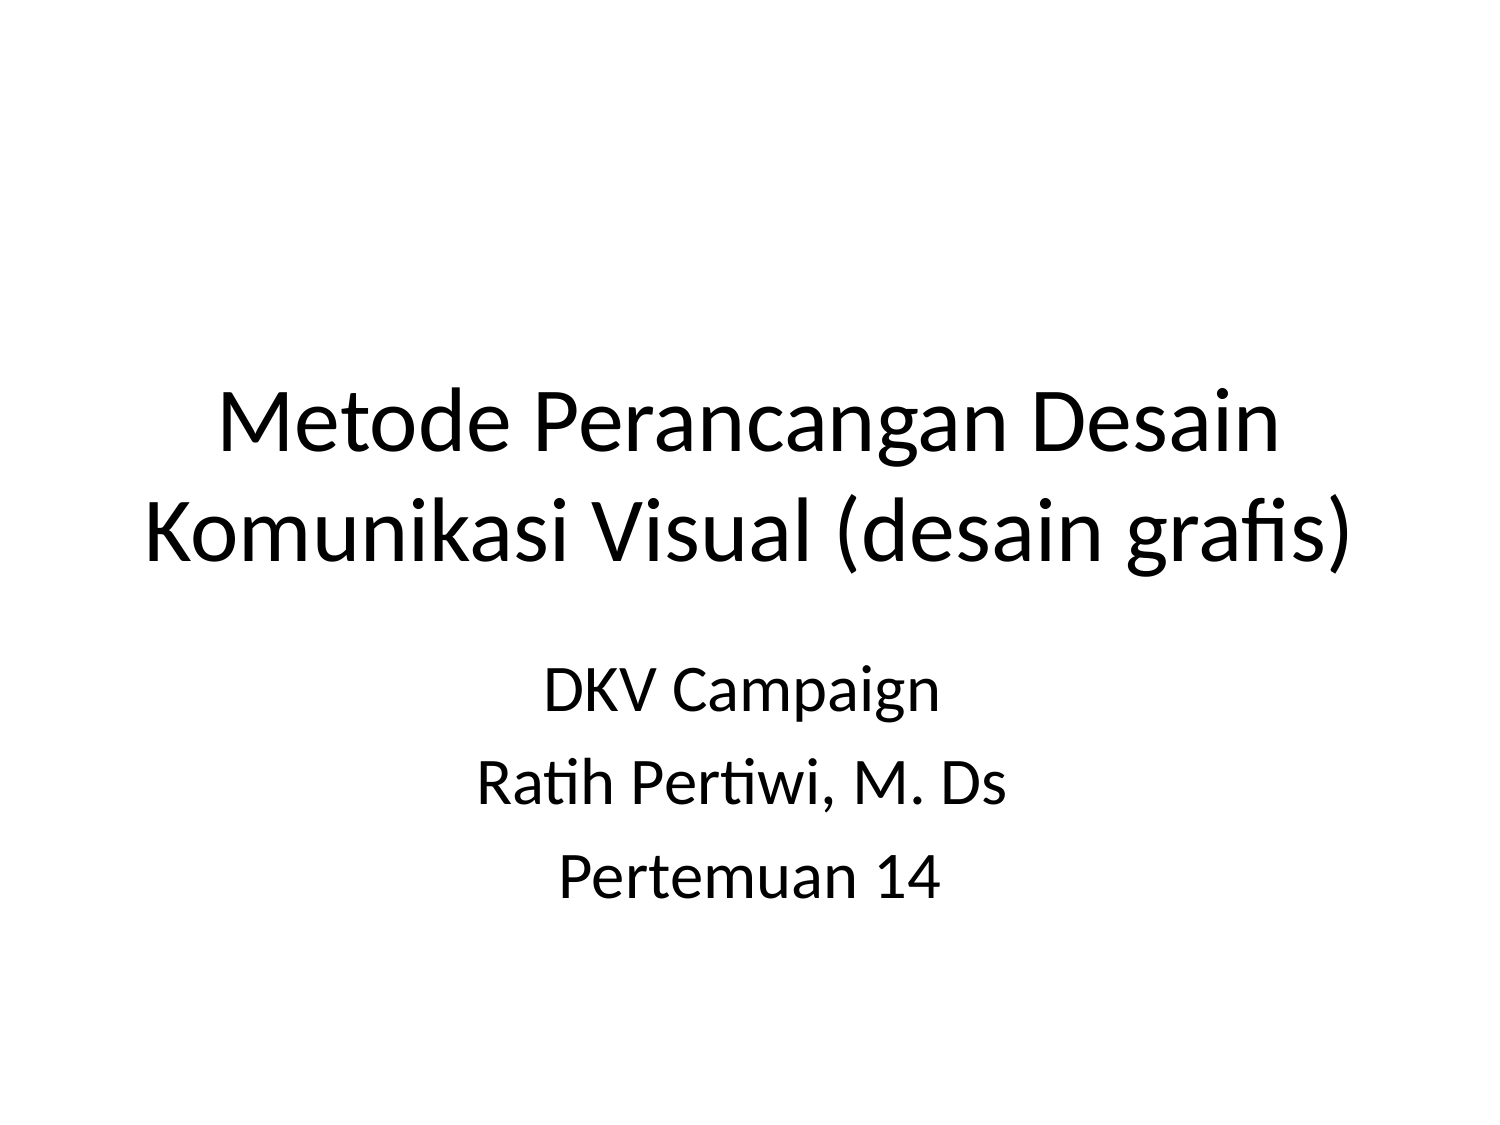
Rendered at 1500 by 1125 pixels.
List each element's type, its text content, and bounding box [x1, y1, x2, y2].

subtitle DKV Campaign Ratih Pertiwi, M. Ds Pertemuan 14 [225, 637, 1275, 925]
title Metode Perancangan Desain Komunikasi Visual (desain grafis) [112, 349, 1388, 591]
